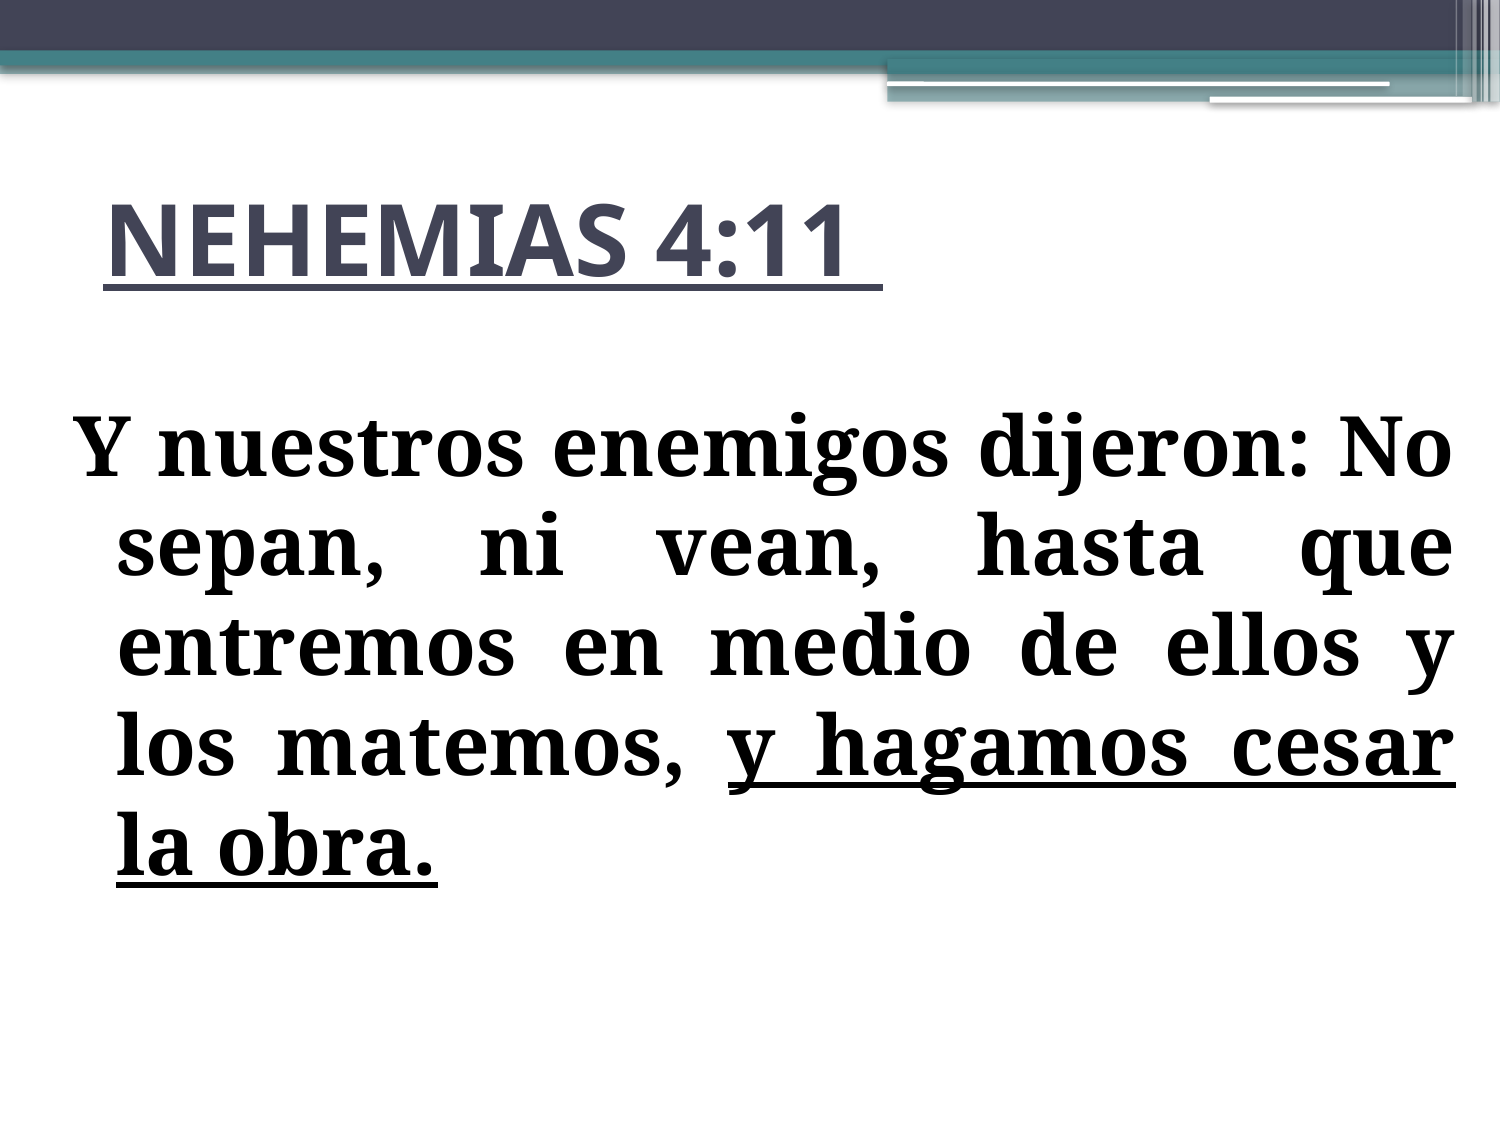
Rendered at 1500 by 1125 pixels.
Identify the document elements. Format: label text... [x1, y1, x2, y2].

list Y nuestros enemigos dijeron: No sepan, ni vean, hasta que entremos en medio de ellos y los matemos, y hagamos cesar la obra. [41, 385, 1471, 1079]
title NEHEMIAS 4:11 [88, 149, 1439, 324]
